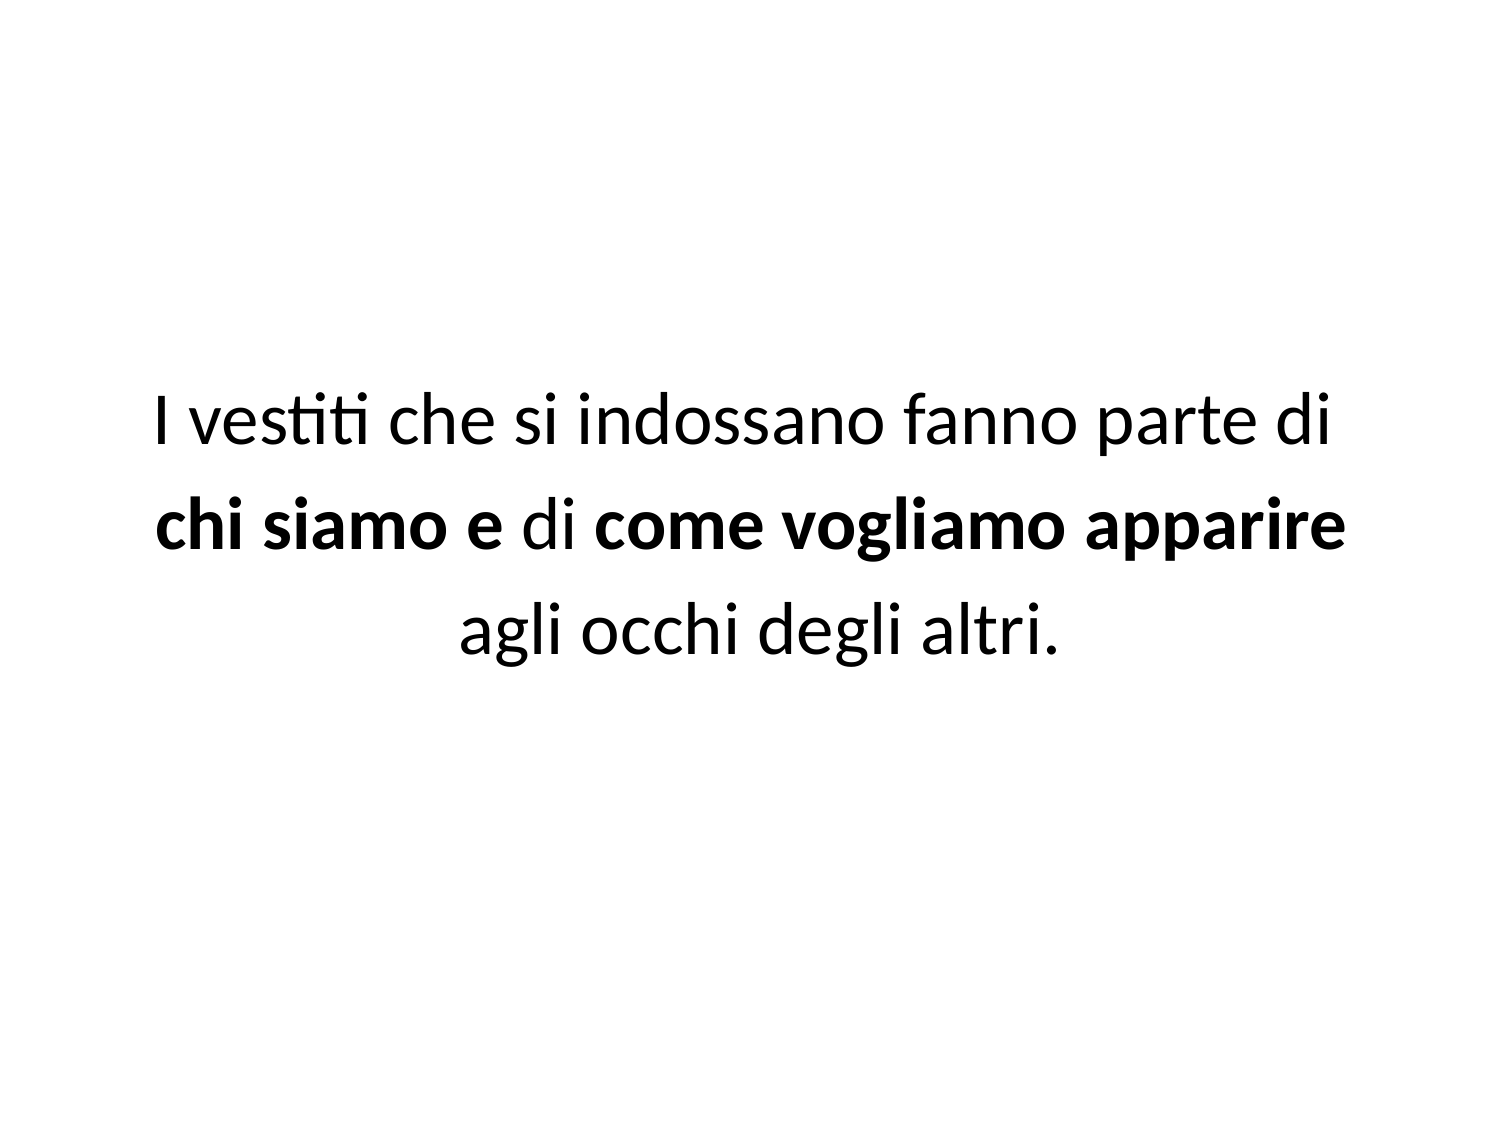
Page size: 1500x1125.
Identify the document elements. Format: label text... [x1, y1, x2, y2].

list I vestiti che si indossano fanno parte di chi siamo e di come vogliamo apparire agli occhi degli altri. [76, 361, 1427, 1105]
